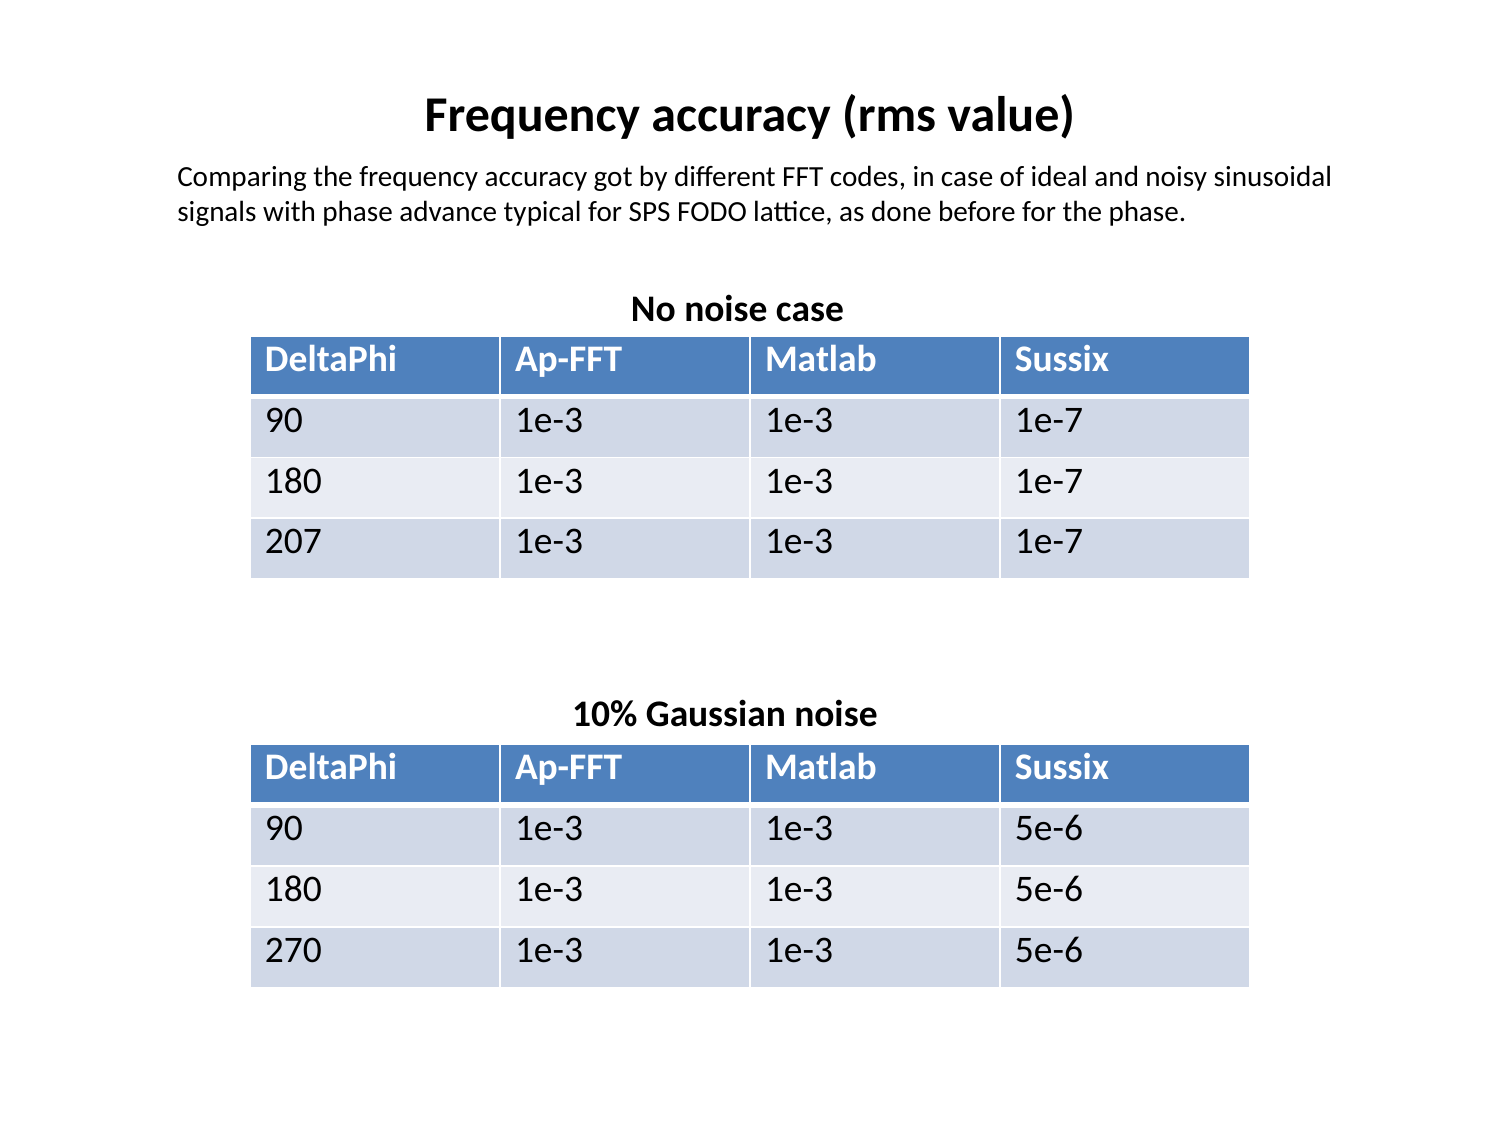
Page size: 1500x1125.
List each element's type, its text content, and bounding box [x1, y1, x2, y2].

table_cell 1e-3 [751, 519, 999, 578]
table_cell 1e-3 [751, 808, 999, 865]
table_header Sussix [1001, 745, 1249, 802]
table_header Sussix [1001, 337, 1249, 394]
table_cell 1e-3 [751, 867, 999, 926]
table_cell 90 [251, 399, 499, 457]
table_cell 5e-6 [1001, 808, 1249, 865]
table_cell 1e-3 [751, 928, 999, 987]
table_cell 1e-7 [1001, 519, 1249, 578]
table_header Ap-FFT [501, 745, 749, 802]
table_header Ap-FFT [501, 337, 749, 394]
table_header DeltaPhi [251, 745, 499, 802]
table_cell 1e-3 [751, 399, 999, 457]
table_cell 180 [251, 458, 499, 517]
text_box Frequency accuracy (rms value) [362, 74, 1138, 149]
table_header DeltaPhi [251, 337, 499, 394]
table_cell 1e-3 [501, 867, 749, 926]
table_cell 1e-3 [501, 458, 749, 517]
table_header Matlab [751, 745, 999, 802]
table_cell 5e-6 [1001, 928, 1249, 987]
table_cell 180 [251, 867, 499, 926]
table_cell 1e-3 [501, 928, 749, 987]
table_cell 90 [251, 808, 499, 865]
text_box 10% Gaussian noise [337, 681, 1113, 742]
table_cell 1e-3 [501, 808, 749, 865]
table_cell 1e-3 [501, 399, 749, 457]
table_header Matlab [751, 337, 999, 394]
table_cell 1e-7 [1001, 458, 1249, 517]
table_cell 270 [251, 928, 499, 987]
table_cell 5e-6 [1001, 867, 1249, 926]
text_box No noise case [350, 276, 1125, 336]
table_cell 1e-7 [1001, 399, 1249, 457]
table_cell 1e-3 [751, 458, 999, 517]
text_box Comparing the frequency accuracy got by different FFT codes, in case of ideal and noisy sinusoidal signals with phase advance typical for SPS FODO lattice, as done before for the phase. [162, 149, 1375, 235]
table_cell 207 [251, 519, 499, 578]
table_cell 1e-3 [501, 519, 749, 578]
